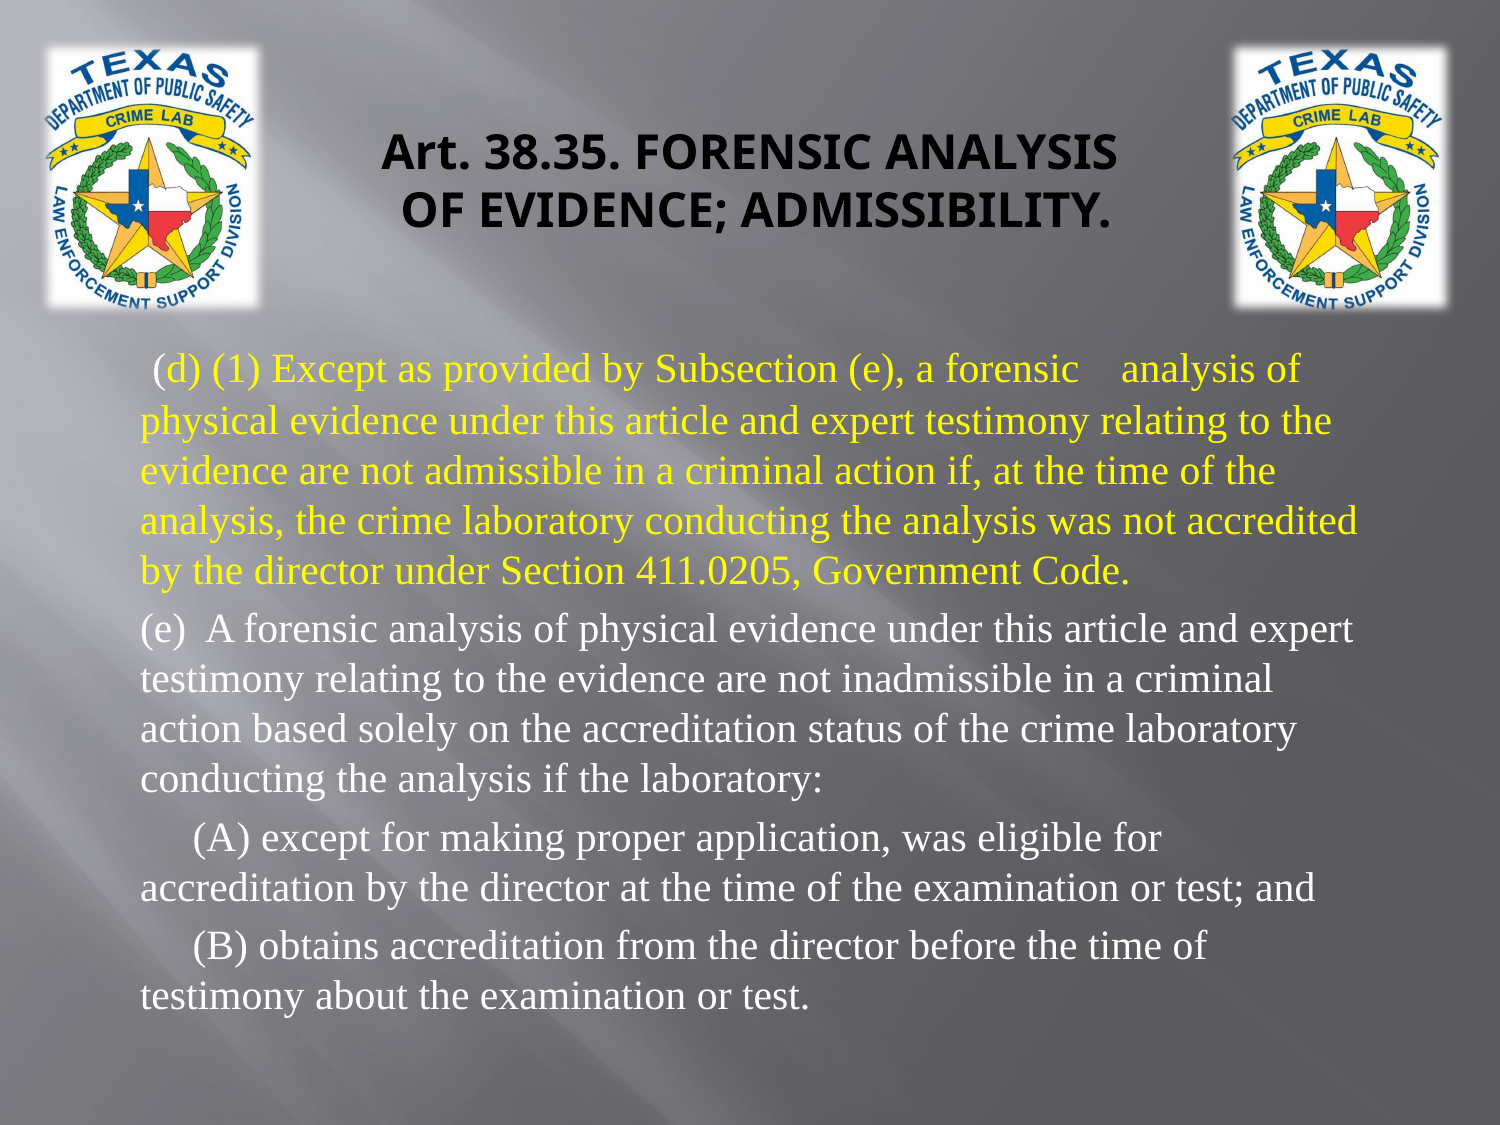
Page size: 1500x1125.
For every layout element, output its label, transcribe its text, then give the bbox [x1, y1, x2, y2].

picture [1224, 37, 1457, 318]
title Art. 38.35. Forensic Analysis of Evidence; Admissibility. [307, 62, 1224, 238]
picture [37, 37, 269, 318]
subtitle (d) (1) Except as provided by Subsection (e), a forensic analysis of physical evidence under this article and expert testimony relating to the evidence are not admissible in a criminal action if, at the time of the analysis, the crime laboratory conducting the analysis was not accredited by the director under Section 411.0205, Government Code. (e) A forensic analysis of physical evidence under this article and expert testimony relating to the evidence are not inadmissible in a criminal action based solely on the accreditation status of the crime laboratory conducting the analysis if the laboratory: (A) except for making proper application, was eligible for accreditation by the director at the time of the examination or test; and (B) obtains accreditation from the director before the time of testimony about the examination or test. [124, 324, 1388, 1051]
